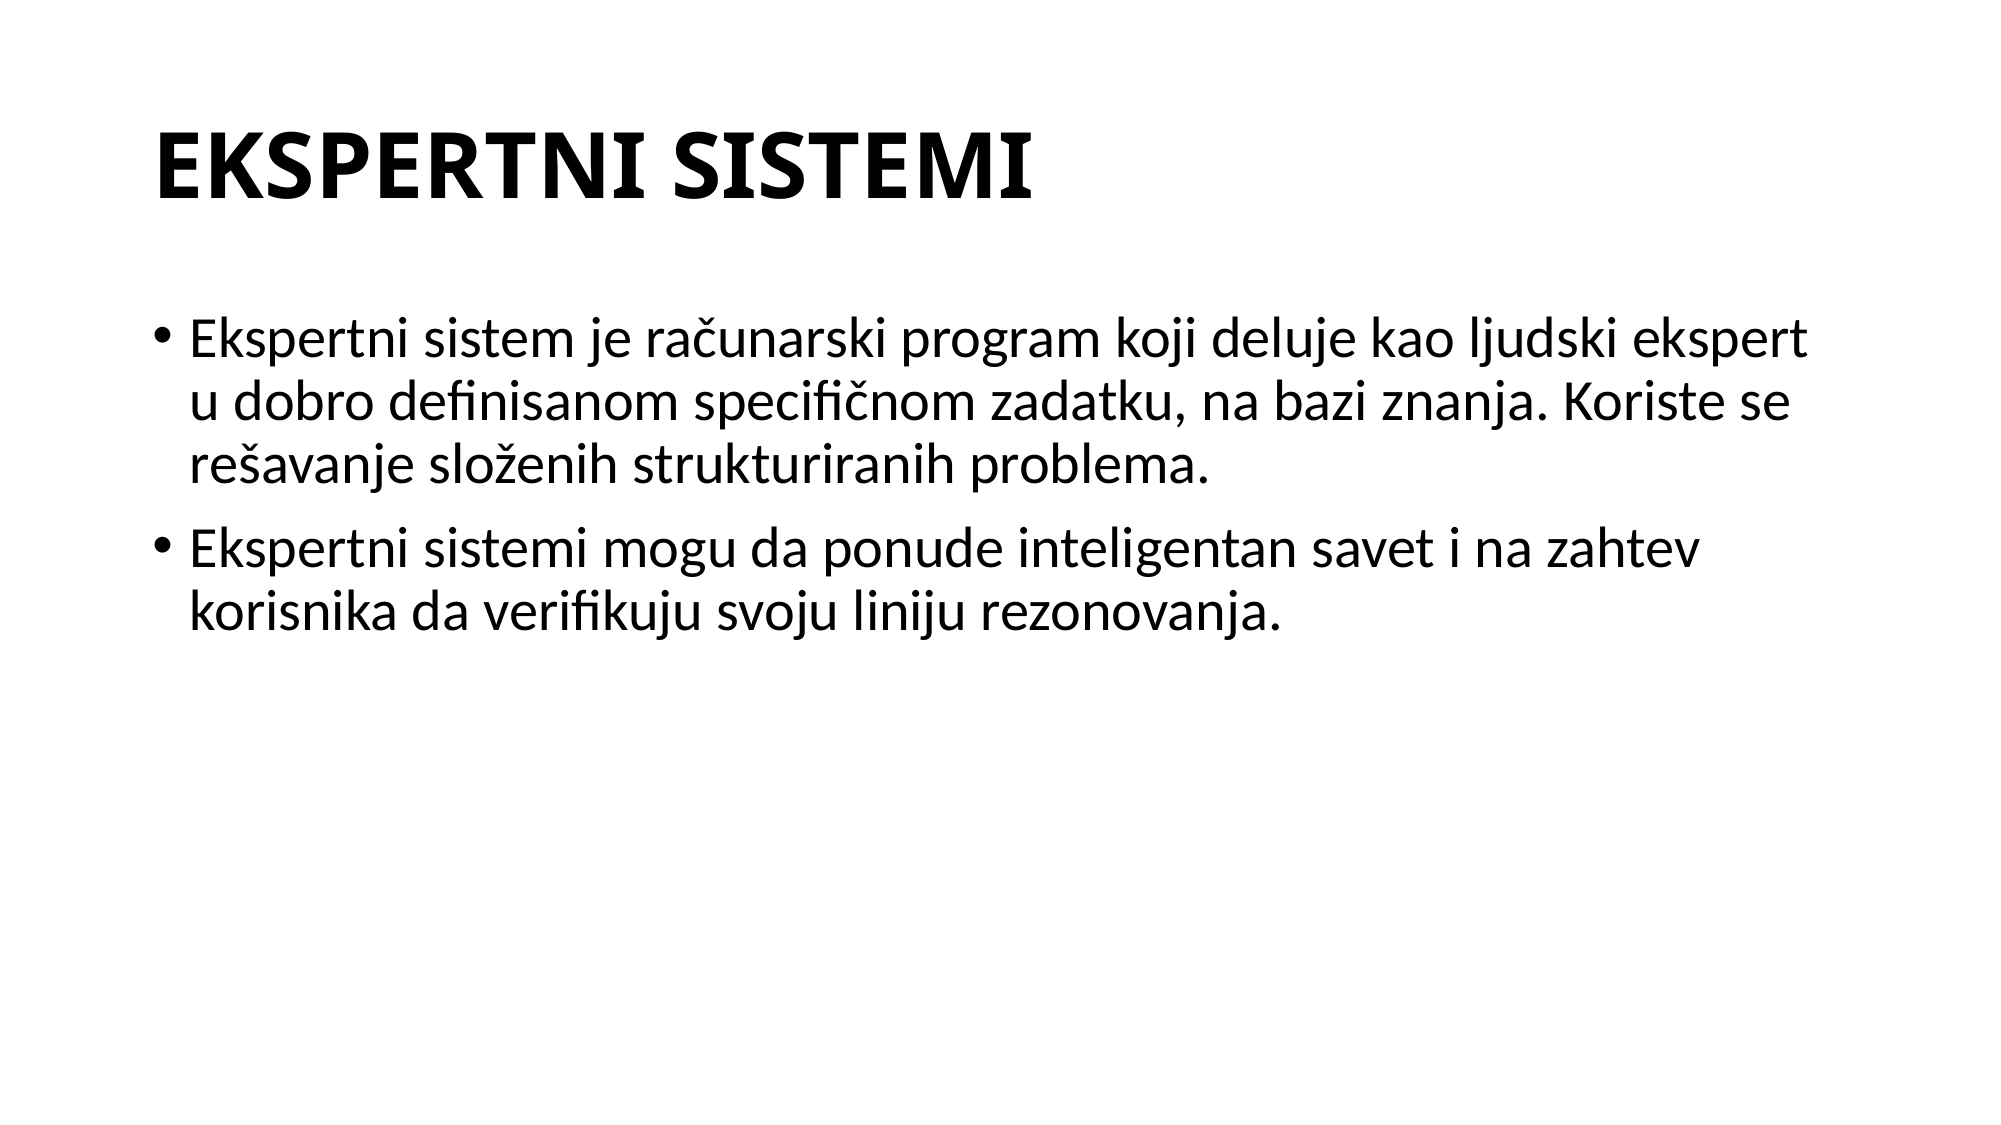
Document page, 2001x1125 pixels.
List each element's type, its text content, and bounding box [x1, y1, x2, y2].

list Ekspertni sistem je računarski program koji deluje kao ljudski ekspert u dobro definisanom specifičnom zadatku, na bazi znanja. Koriste se rešavanje složenih strukturiranih problema. Ekspertni sistemi mogu da ponude inteligentan savet i na zahtev korisnika da verifikuju svoju liniju rezonovanja. [137, 299, 1863, 1014]
title EKSPERTNI SISTEMI [137, 59, 1863, 278]
